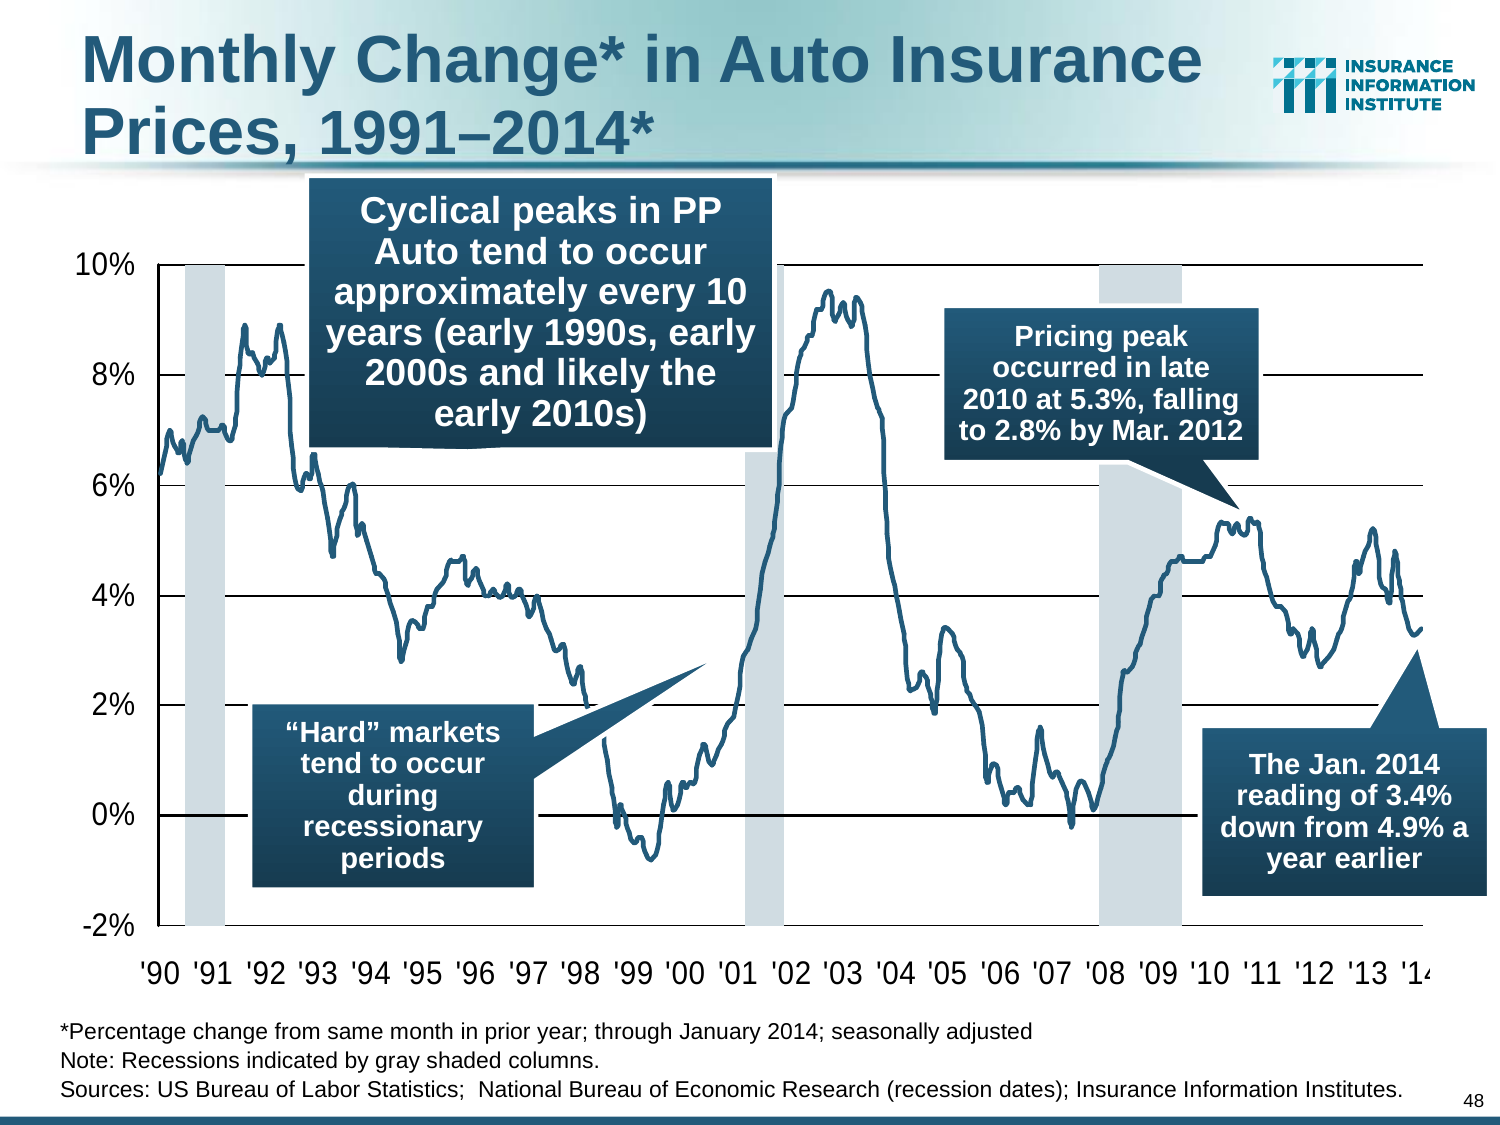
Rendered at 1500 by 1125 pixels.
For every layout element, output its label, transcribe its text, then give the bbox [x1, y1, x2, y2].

title Monthly Change* in Auto Insurance Prices, 1991–2014* [73, 26, 1289, 168]
text_box *Percentage change from same month in prior year; through January 2014; seasonally adjusted Note: Recessions indicated by gray shaded columns. Sources: US Bureau of Labor Statistics; National Bureau of Economic Research (recession dates); Insurance Information Institutes. [0, 1021, 1432, 1125]
text_box The Jan. 2014 reading of 3.4% down from 4.9% a year earlier [1435, 703, 1490, 899]
text_box Cyclical peaks in PP Auto tend to occur approximately every 10 years (early 1990s, early 2000s and likely the early 2010s) [306, 175, 775, 223]
picture [0, 0, 1500, 189]
text_box 48 [1432, 1091, 1485, 1111]
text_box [61, 225, 1431, 1019]
